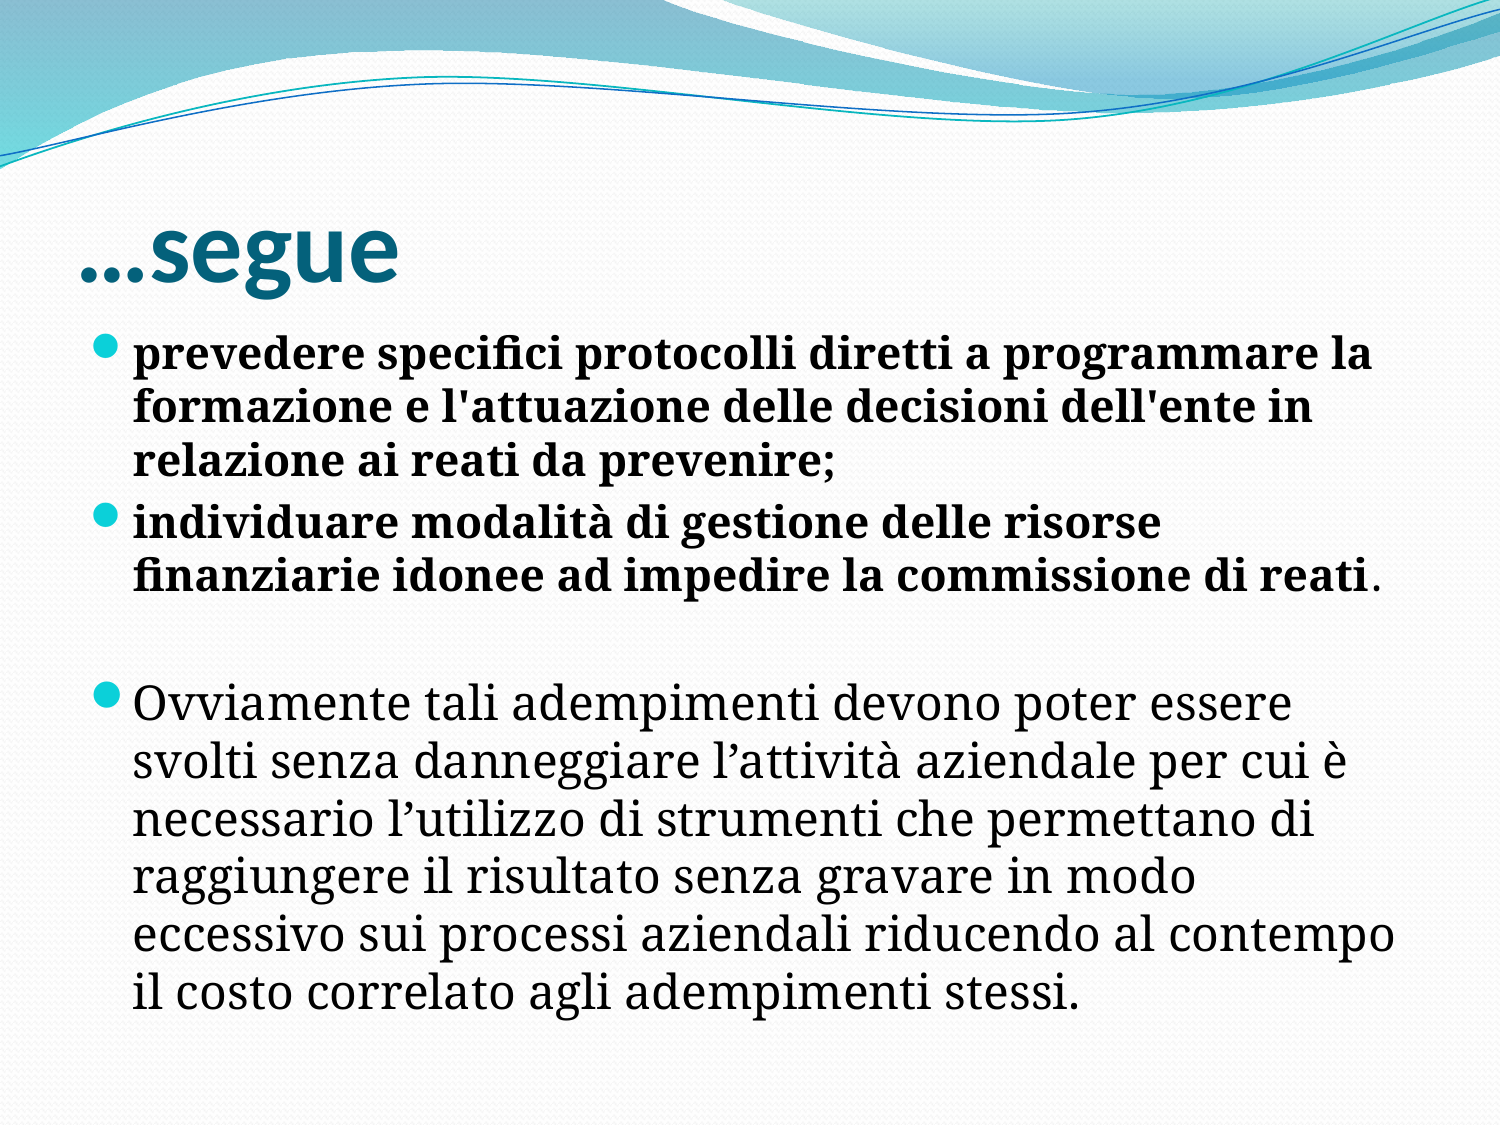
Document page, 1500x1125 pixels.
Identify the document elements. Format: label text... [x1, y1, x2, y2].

list prevedere specifici protocolli diretti a programmare la formazione e l'attuazione delle decisioni dell'ente in relazione ai reati da prevenire; individuare modalità di gestione delle risorse finanziarie idonee ad impedire la commissione di reati. Ovviamente tali adempimenti devono poter essere svolti senza danneggiare l’attività aziendale per cui è necessario l’utilizzo di strumenti che permettano di raggiungere il risultato senza gravare in modo eccessivo sui processi aziendali riducendo al contempo il costo correlato agli adempimenti stessi. [75, 317, 1425, 1038]
title …segue [75, 115, 1425, 303]
